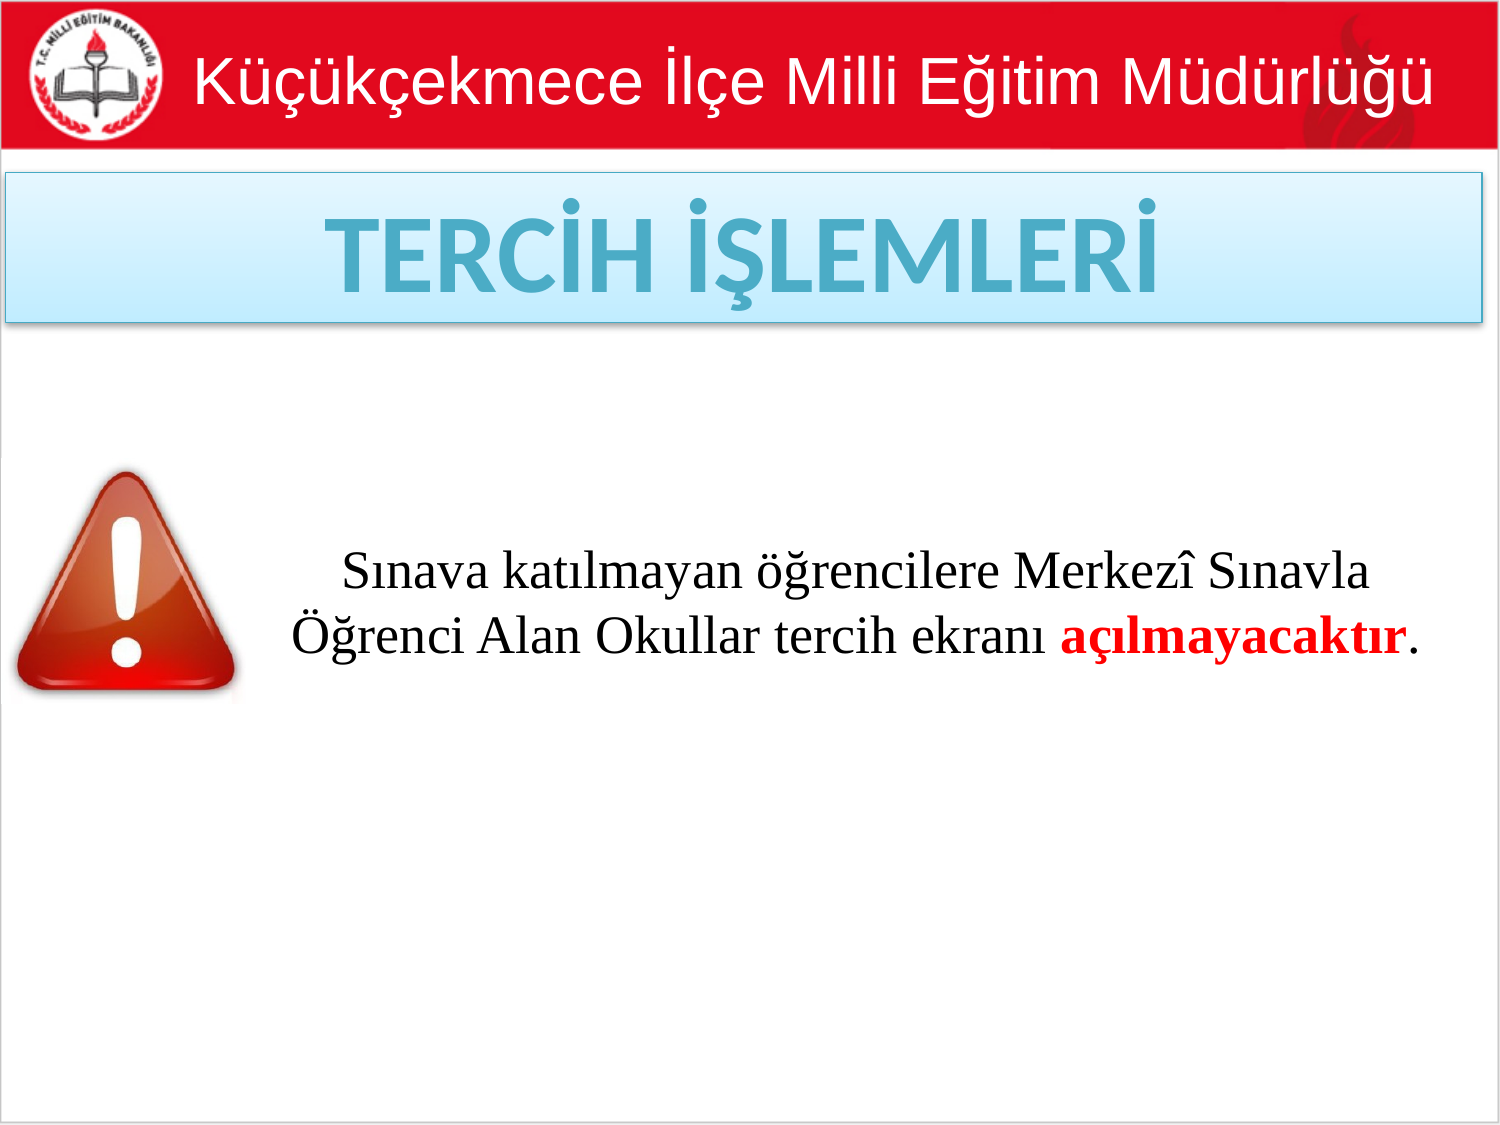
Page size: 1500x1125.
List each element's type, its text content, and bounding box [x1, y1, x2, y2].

text_box Küçükçekmece İlçe Milli Eğitim Müdürlüğü [177, 30, 1452, 126]
picture [0, 0, 1500, 1125]
text_box TERCİH İŞLEMLERİ [5, 172, 1483, 323]
text_box Sınava katılmayan öğrencilere Merkezî Sınavla Öğrenci Alan Okullar tercih ekranı açılmayacaktır. [265, 527, 1447, 672]
